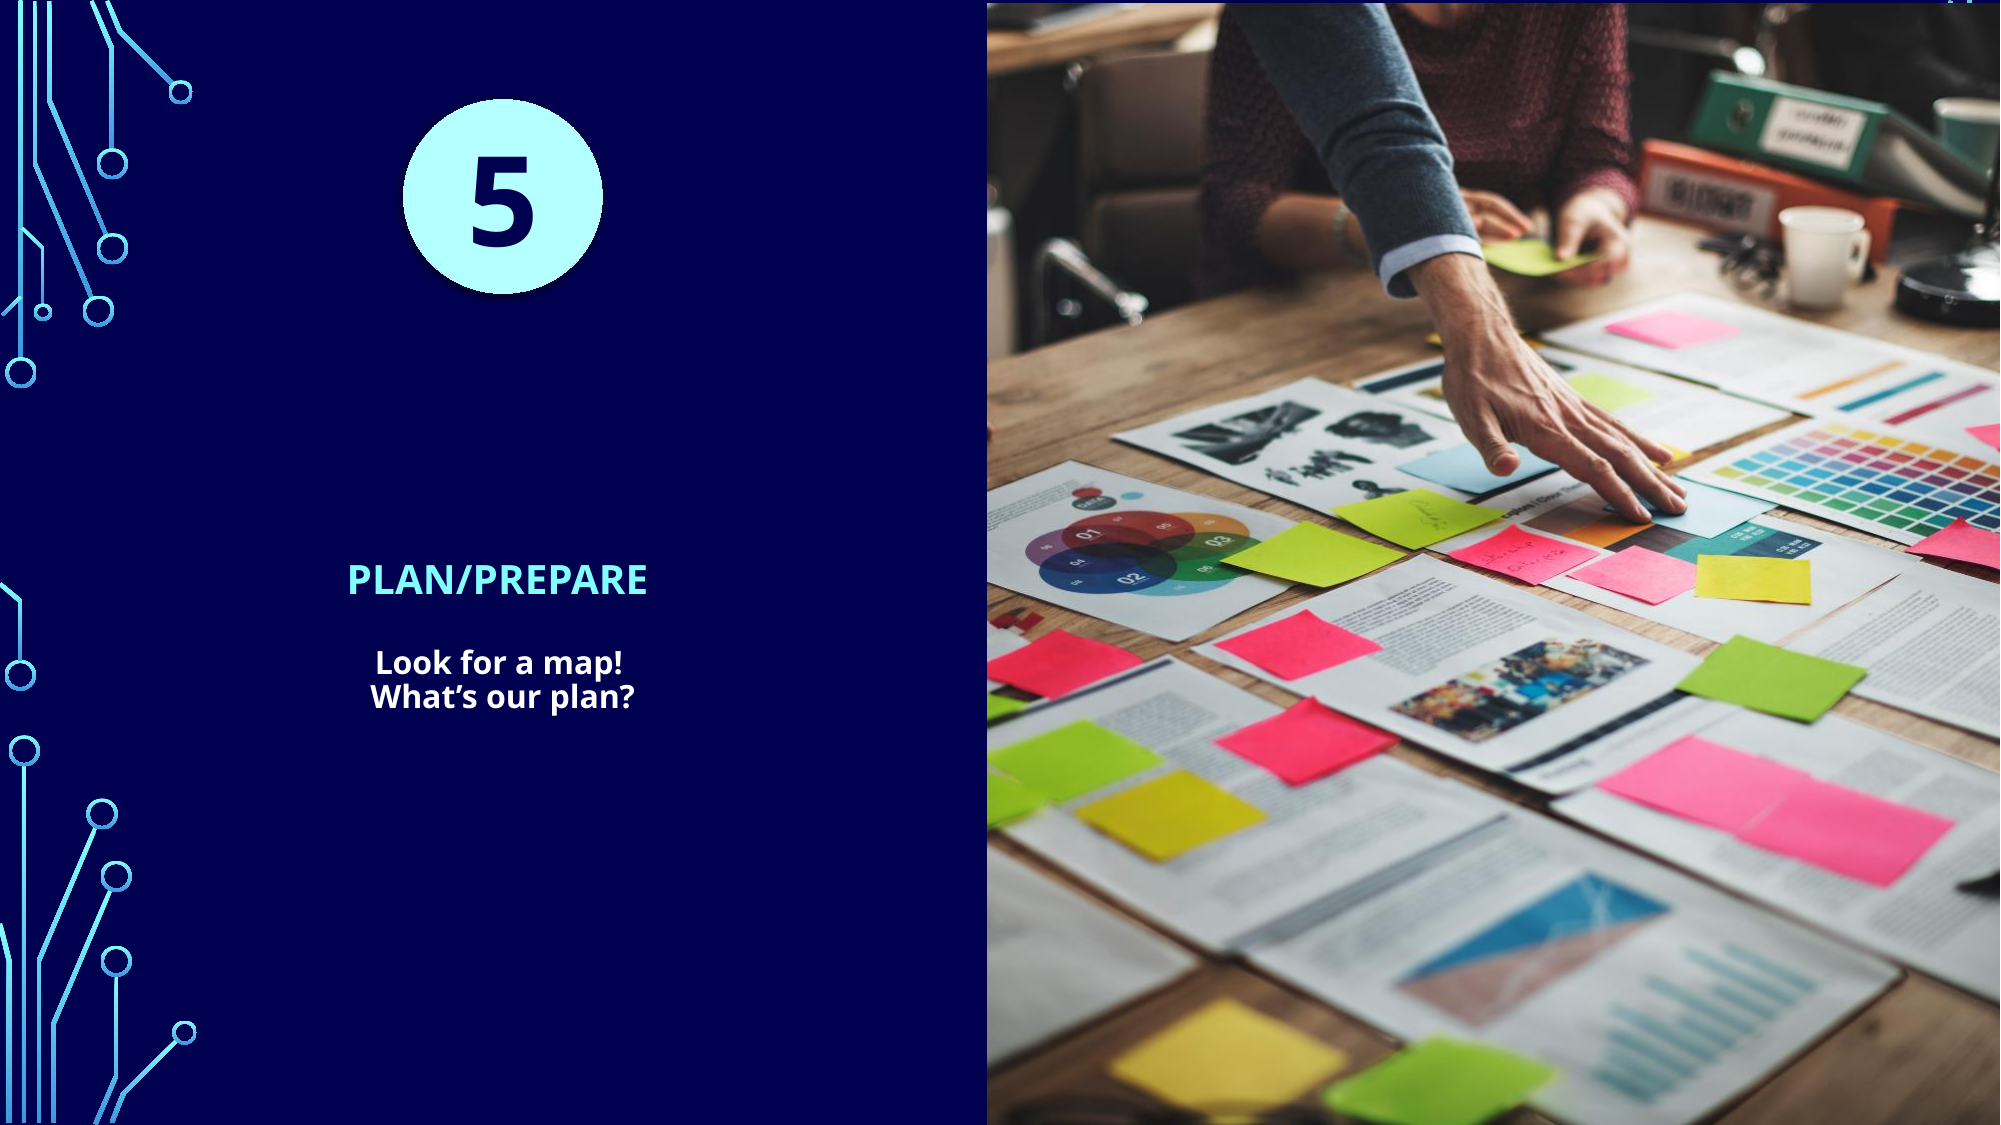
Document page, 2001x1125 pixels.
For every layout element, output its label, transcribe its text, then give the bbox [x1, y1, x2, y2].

title PLAN/PREPARE Look for a map! What’s our plan? [75, 507, 931, 750]
picture [987, 3, 2000, 1125]
text_box 5 [403, 99, 603, 294]
